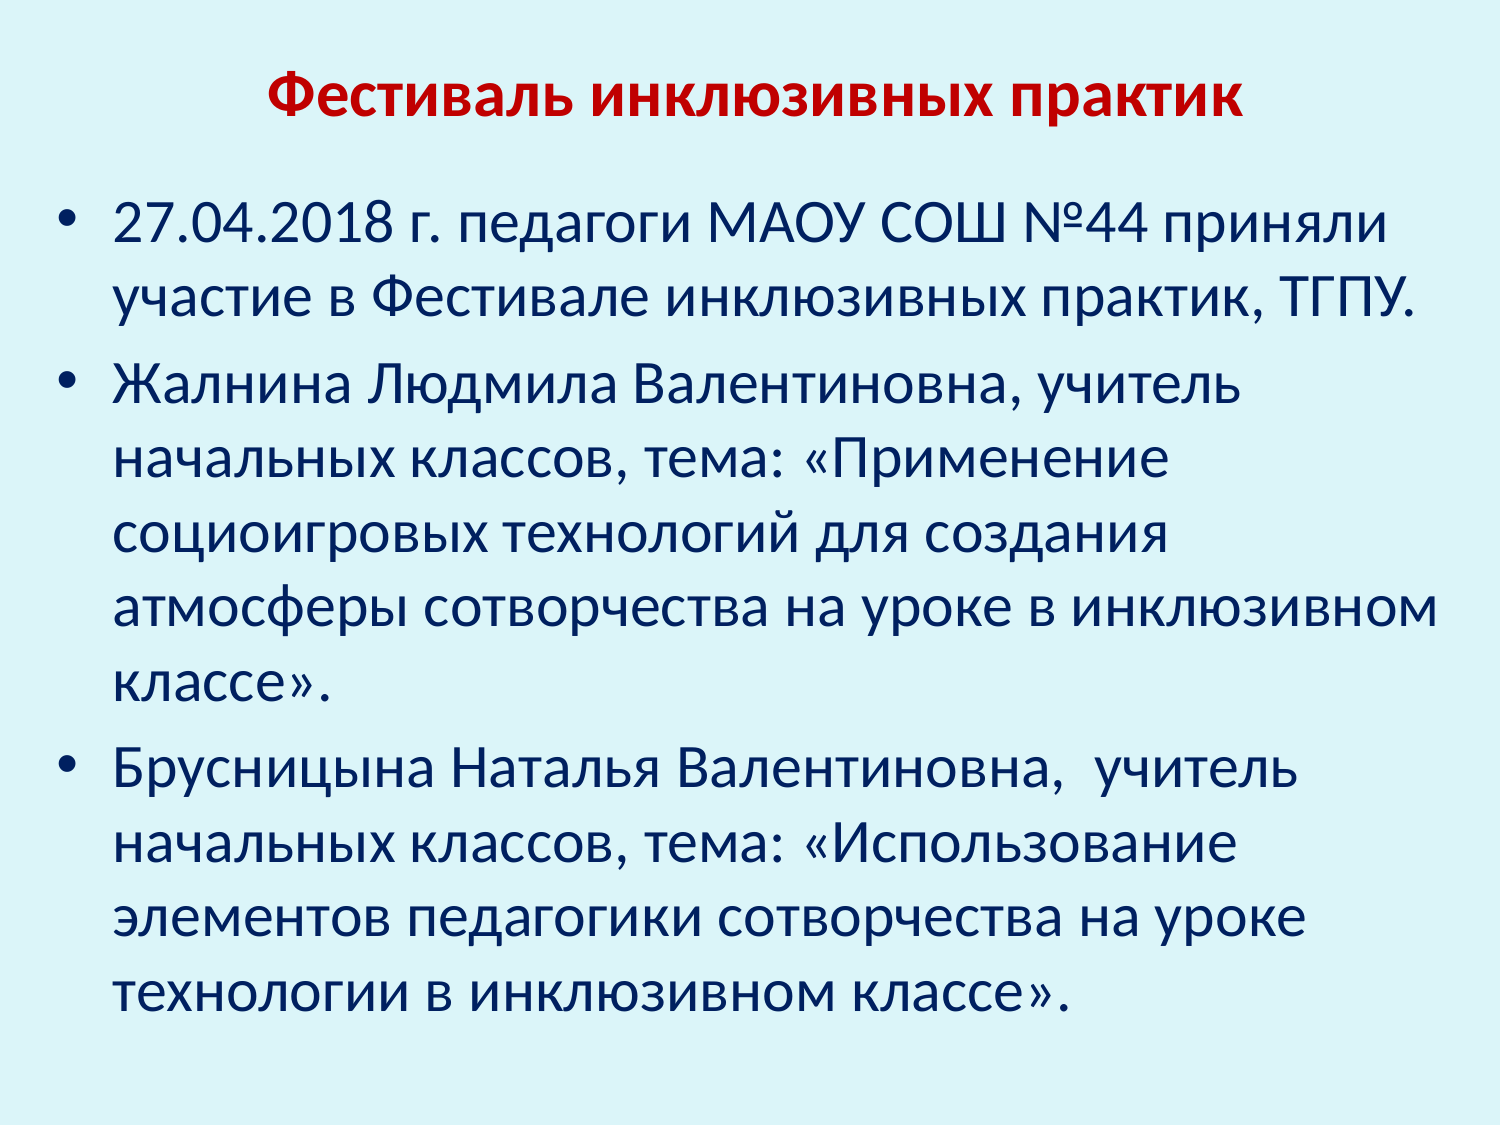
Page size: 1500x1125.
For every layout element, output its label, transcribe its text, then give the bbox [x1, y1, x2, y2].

list 27.04.2018 г. педагоги МАОУ СОШ №44 приняли участие в Фестивале инклюзивных практик, ТГПУ. Жалнина Людмила Валентиновна, учитель начальных классов, тема: «Применение социоигровых технологий для создания атмосферы сотворчества на уроке в инклюзивном классе». Брусницына Наталья Валентиновна, учитель начальных классов, тема: «Использование элементов педагогики сотворчества на уроке технологии в инклюзивном классе». [41, 172, 1459, 1047]
title Фестиваль инклюзивных практик [88, 30, 1439, 149]
